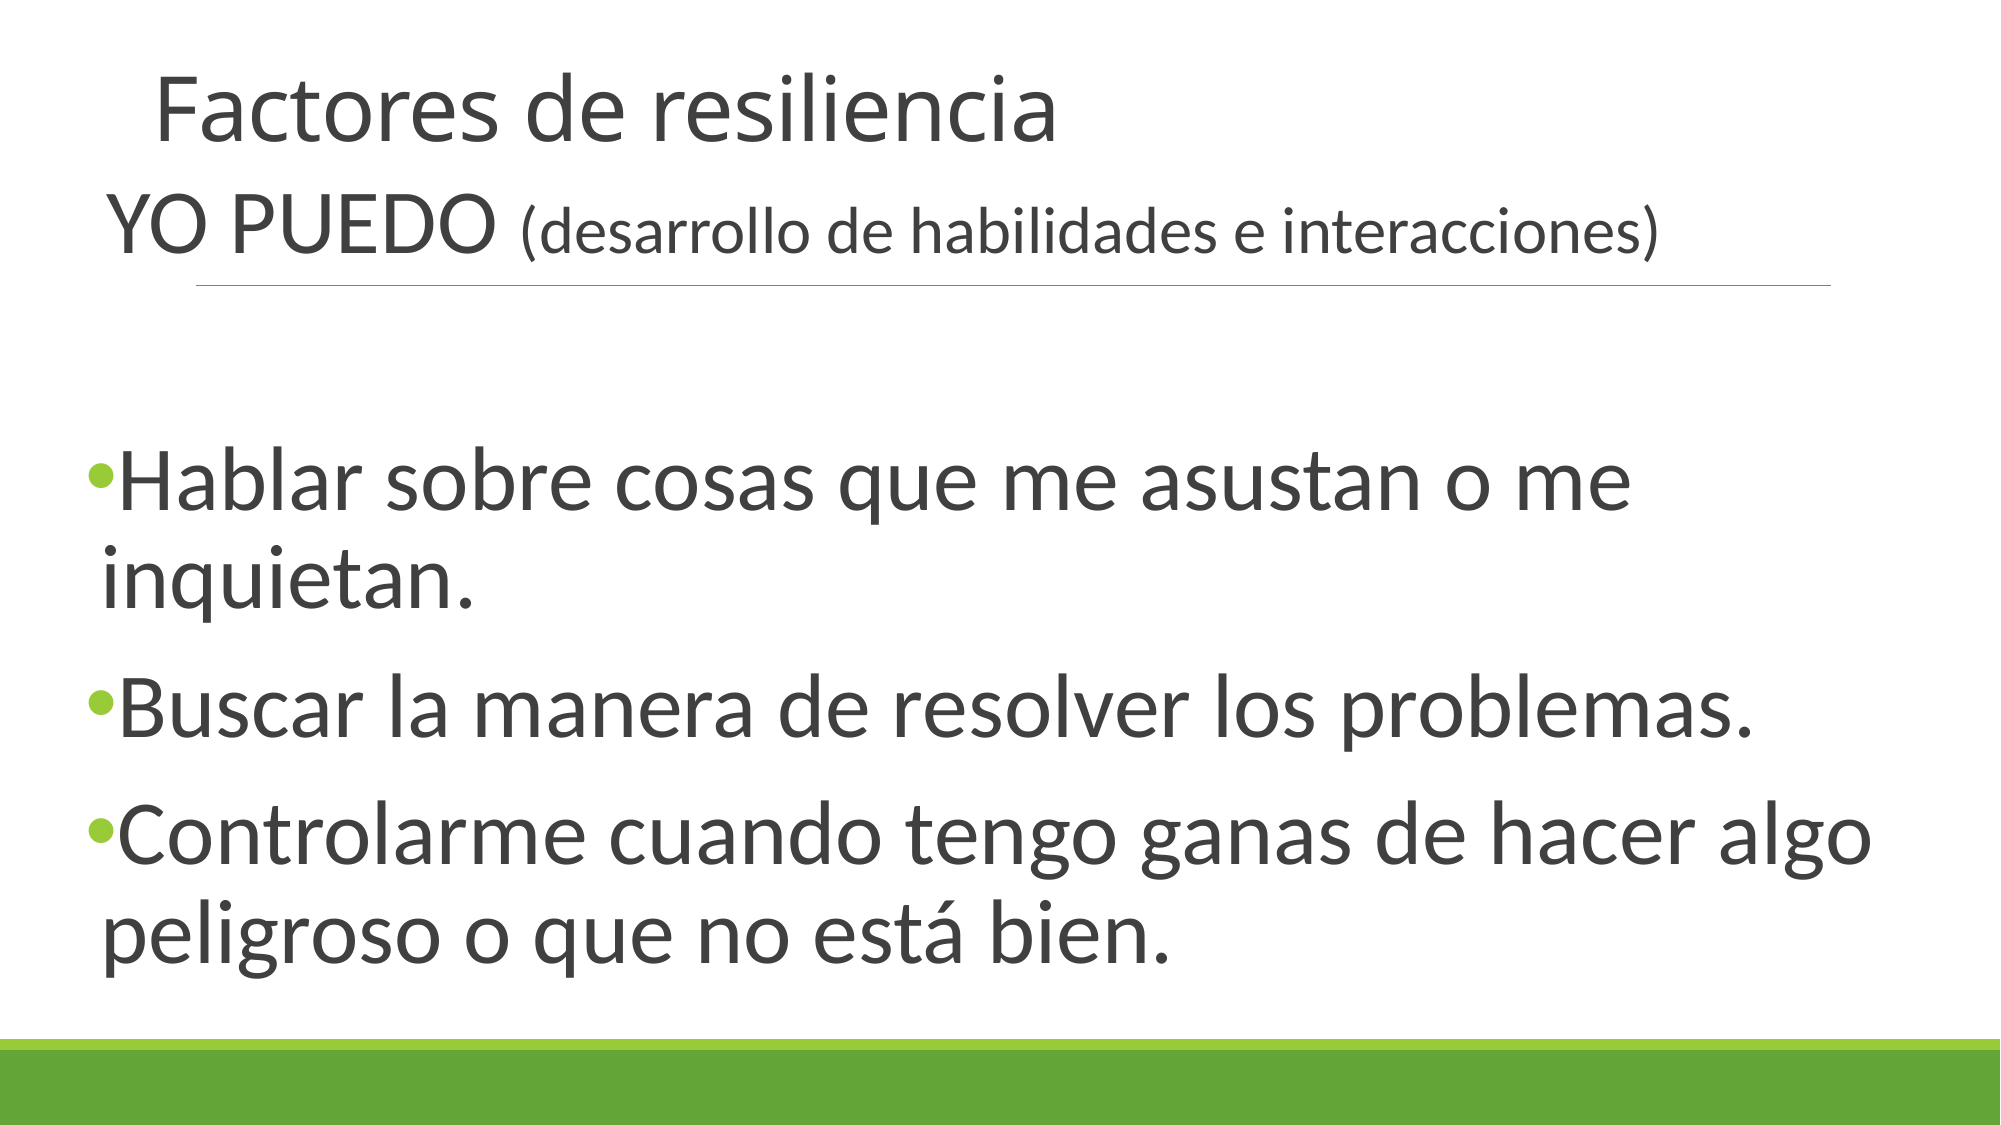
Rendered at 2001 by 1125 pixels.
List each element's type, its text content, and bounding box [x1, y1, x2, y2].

list YO PUEDO (desarrollo de habilidades e interacciones) Hablar sobre cosas que me asustan o me inquietan. Buscar la manera de resolver los problemas. Controlarme cuando tengo ganas de hacer algo peligroso o que no está bien. [85, 167, 1955, 1066]
title Factores de resiliencia [137, 59, 1863, 167]
